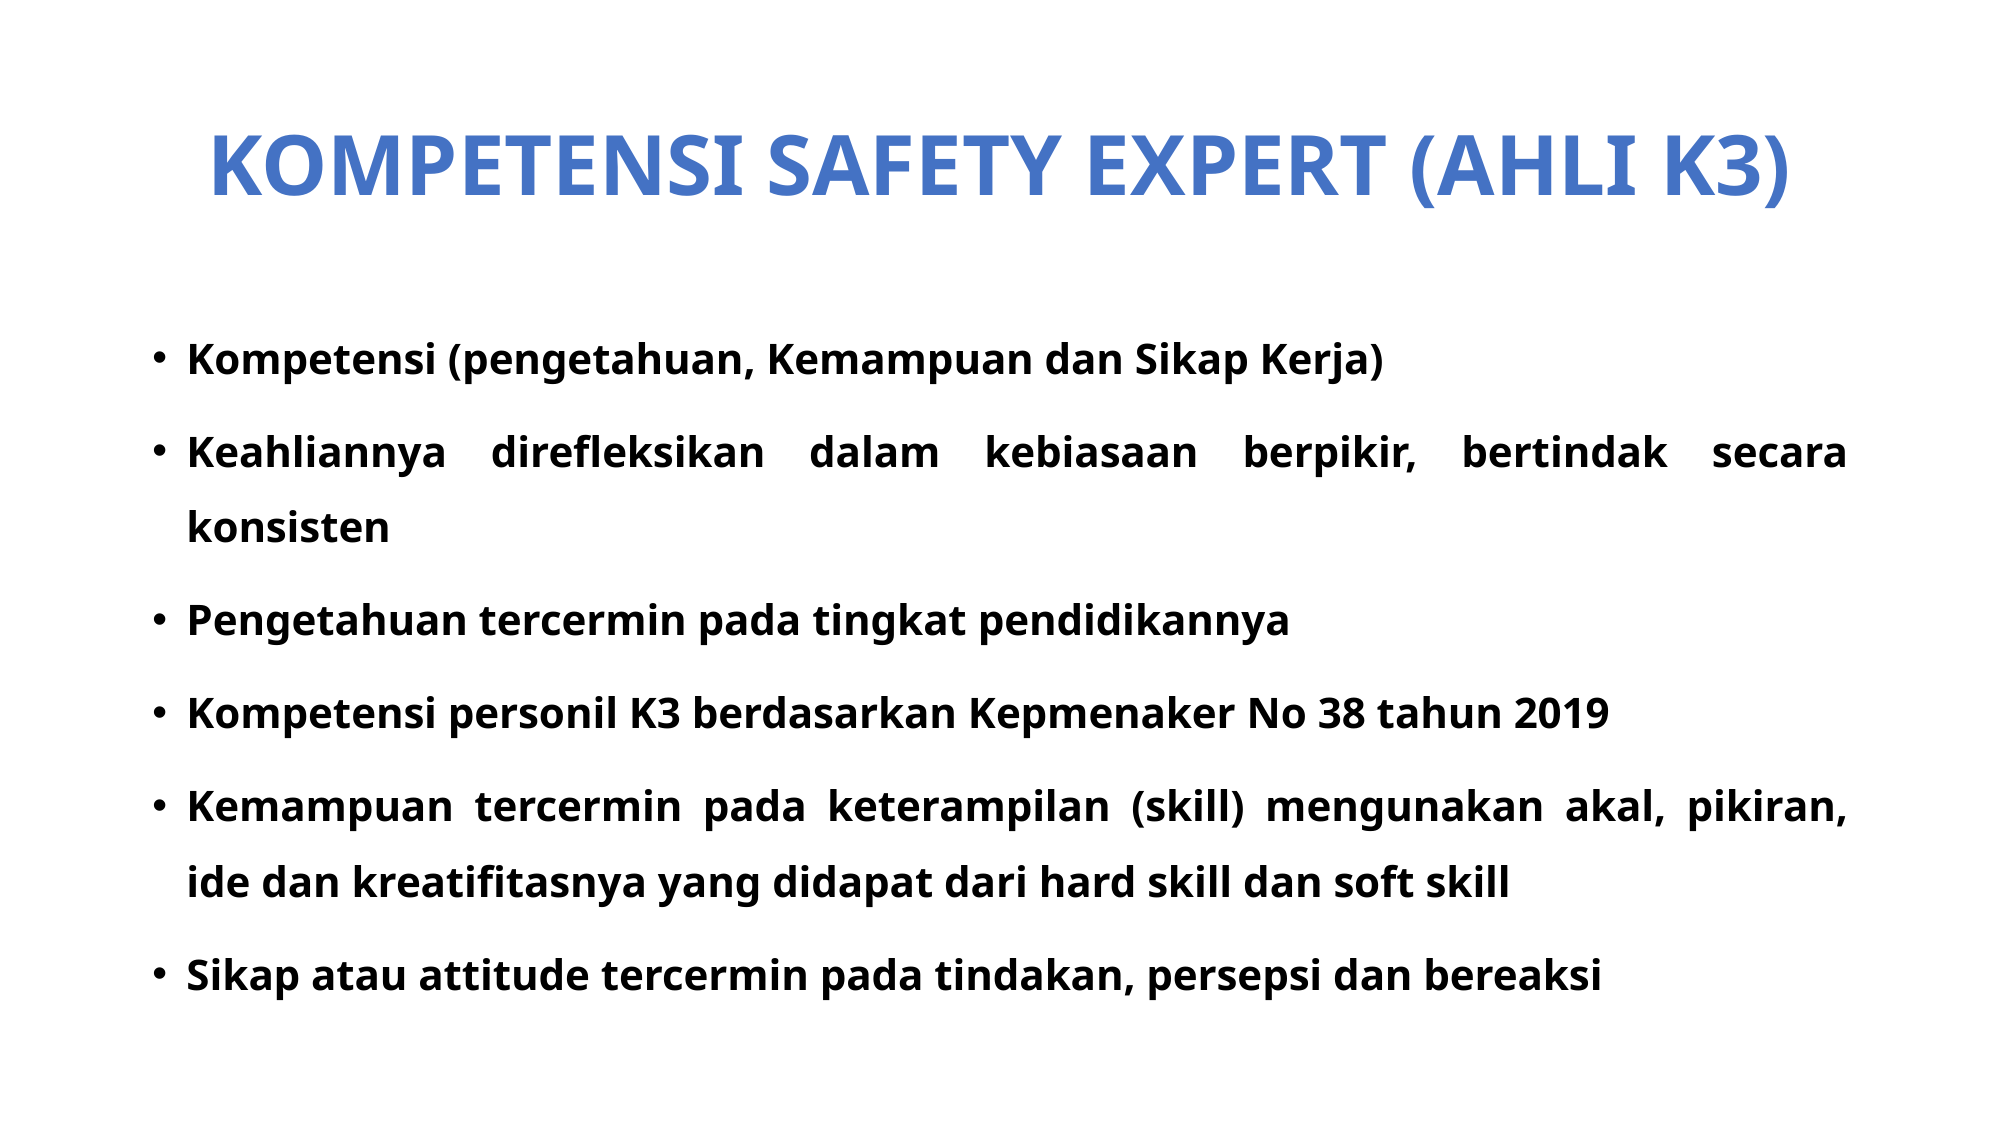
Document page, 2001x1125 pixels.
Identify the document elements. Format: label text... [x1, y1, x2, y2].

title KOMPETENSI SAFETY EXPERT (AHLI K3) [137, 59, 1863, 278]
list Kompetensi (pengetahuan, Kemampuan dan Sikap Kerja) Keahliannya direfleksikan dalam kebiasaan berpikir, bertindak secara konsisten Pengetahuan tercermin pada tingkat pendidikannya Kompetensi personil K3 berdasarkan Kepmenaker No 38 tahun 2019 Kemampuan tercermin pada keterampilan (skill) mengunakan akal, pikiran, ide dan kreatifitasnya yang didapat dari hard skill dan soft skill Sikap atau attitude tercermin pada tindakan, persepsi dan bereaksi [137, 299, 1863, 1014]
